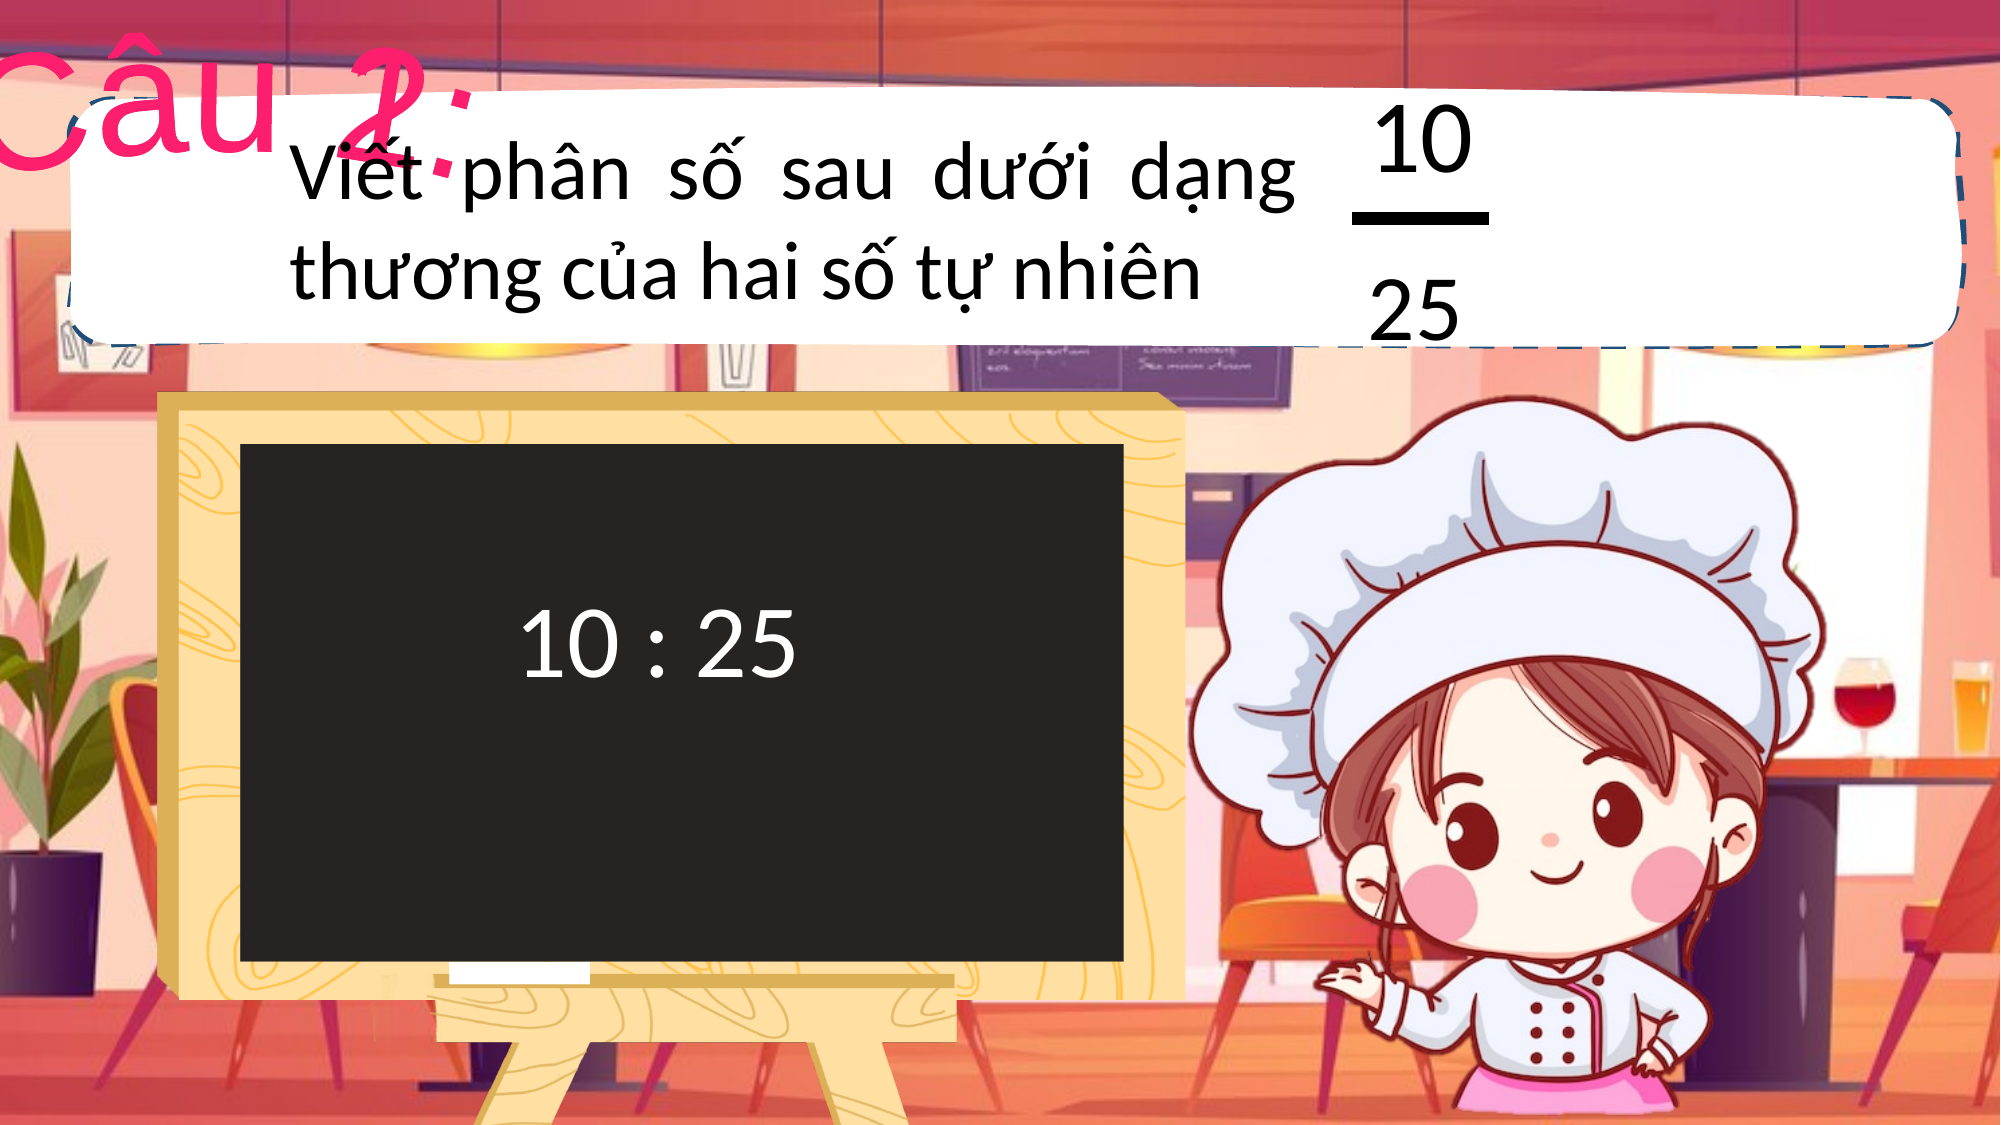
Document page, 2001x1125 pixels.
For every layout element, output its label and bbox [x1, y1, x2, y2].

text_box [1352, 60, 1490, 368]
picture [0, 0, 2000, 1125]
text_box [1490, 90, 1957, 329]
text_box [0, 90, 1352, 345]
